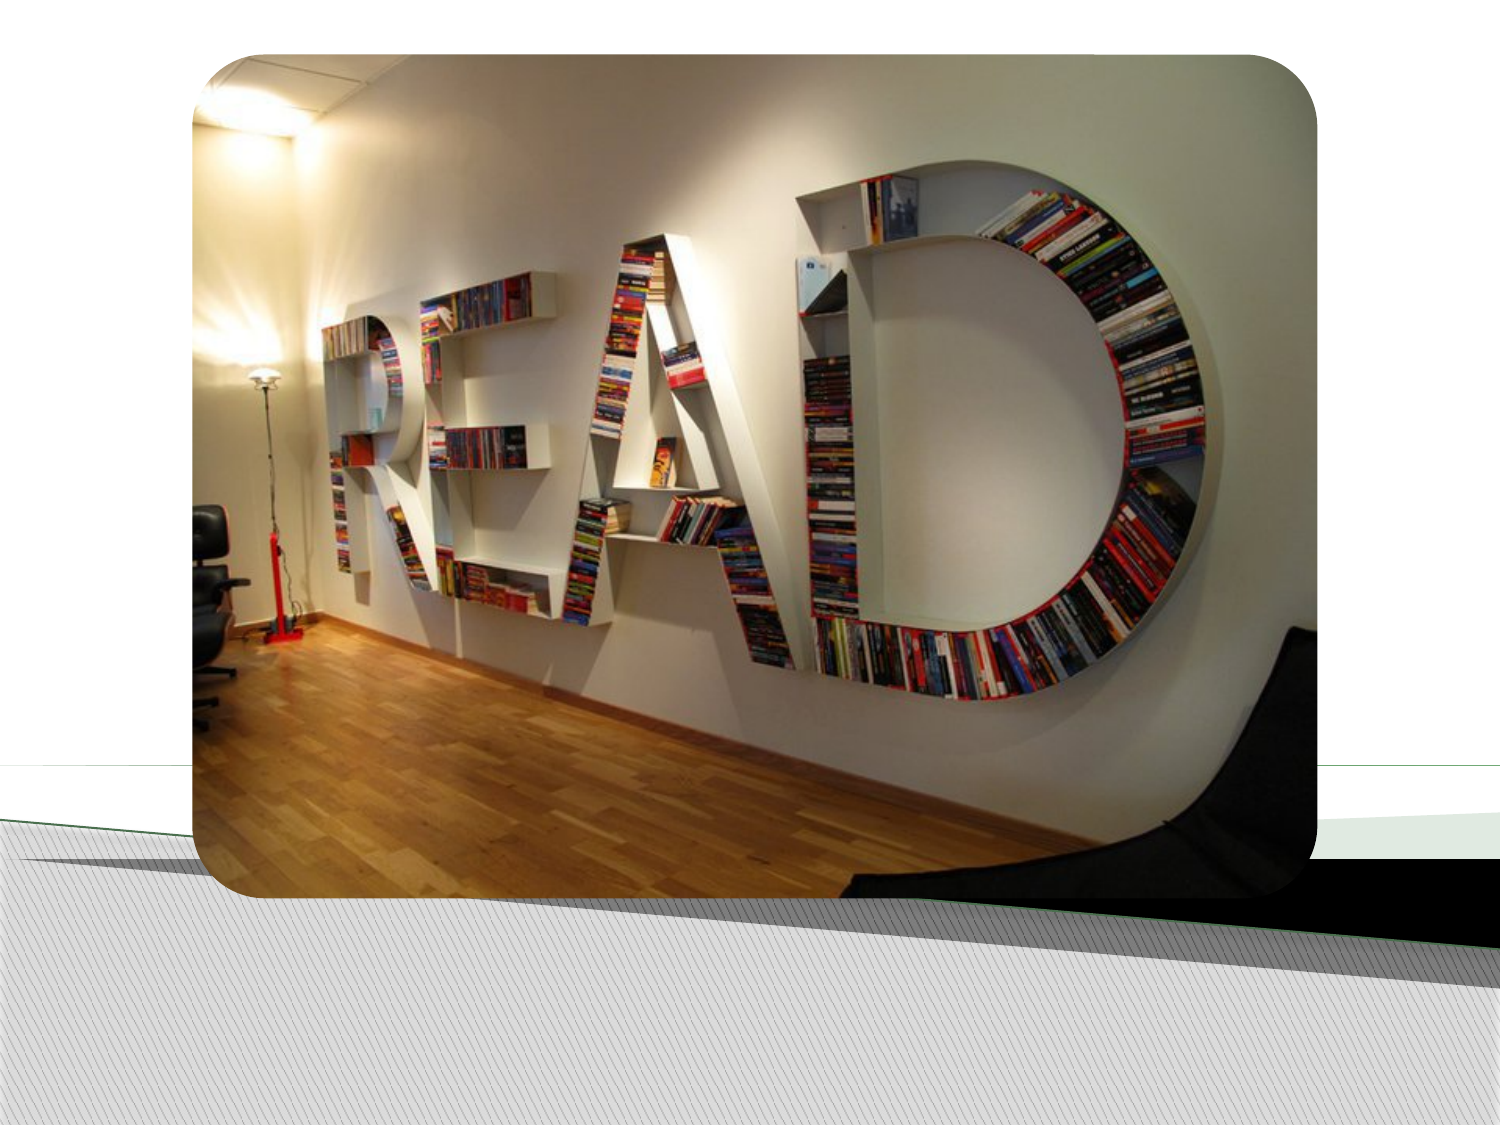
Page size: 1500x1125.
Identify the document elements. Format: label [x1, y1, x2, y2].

picture [5, 54, 1500, 989]
